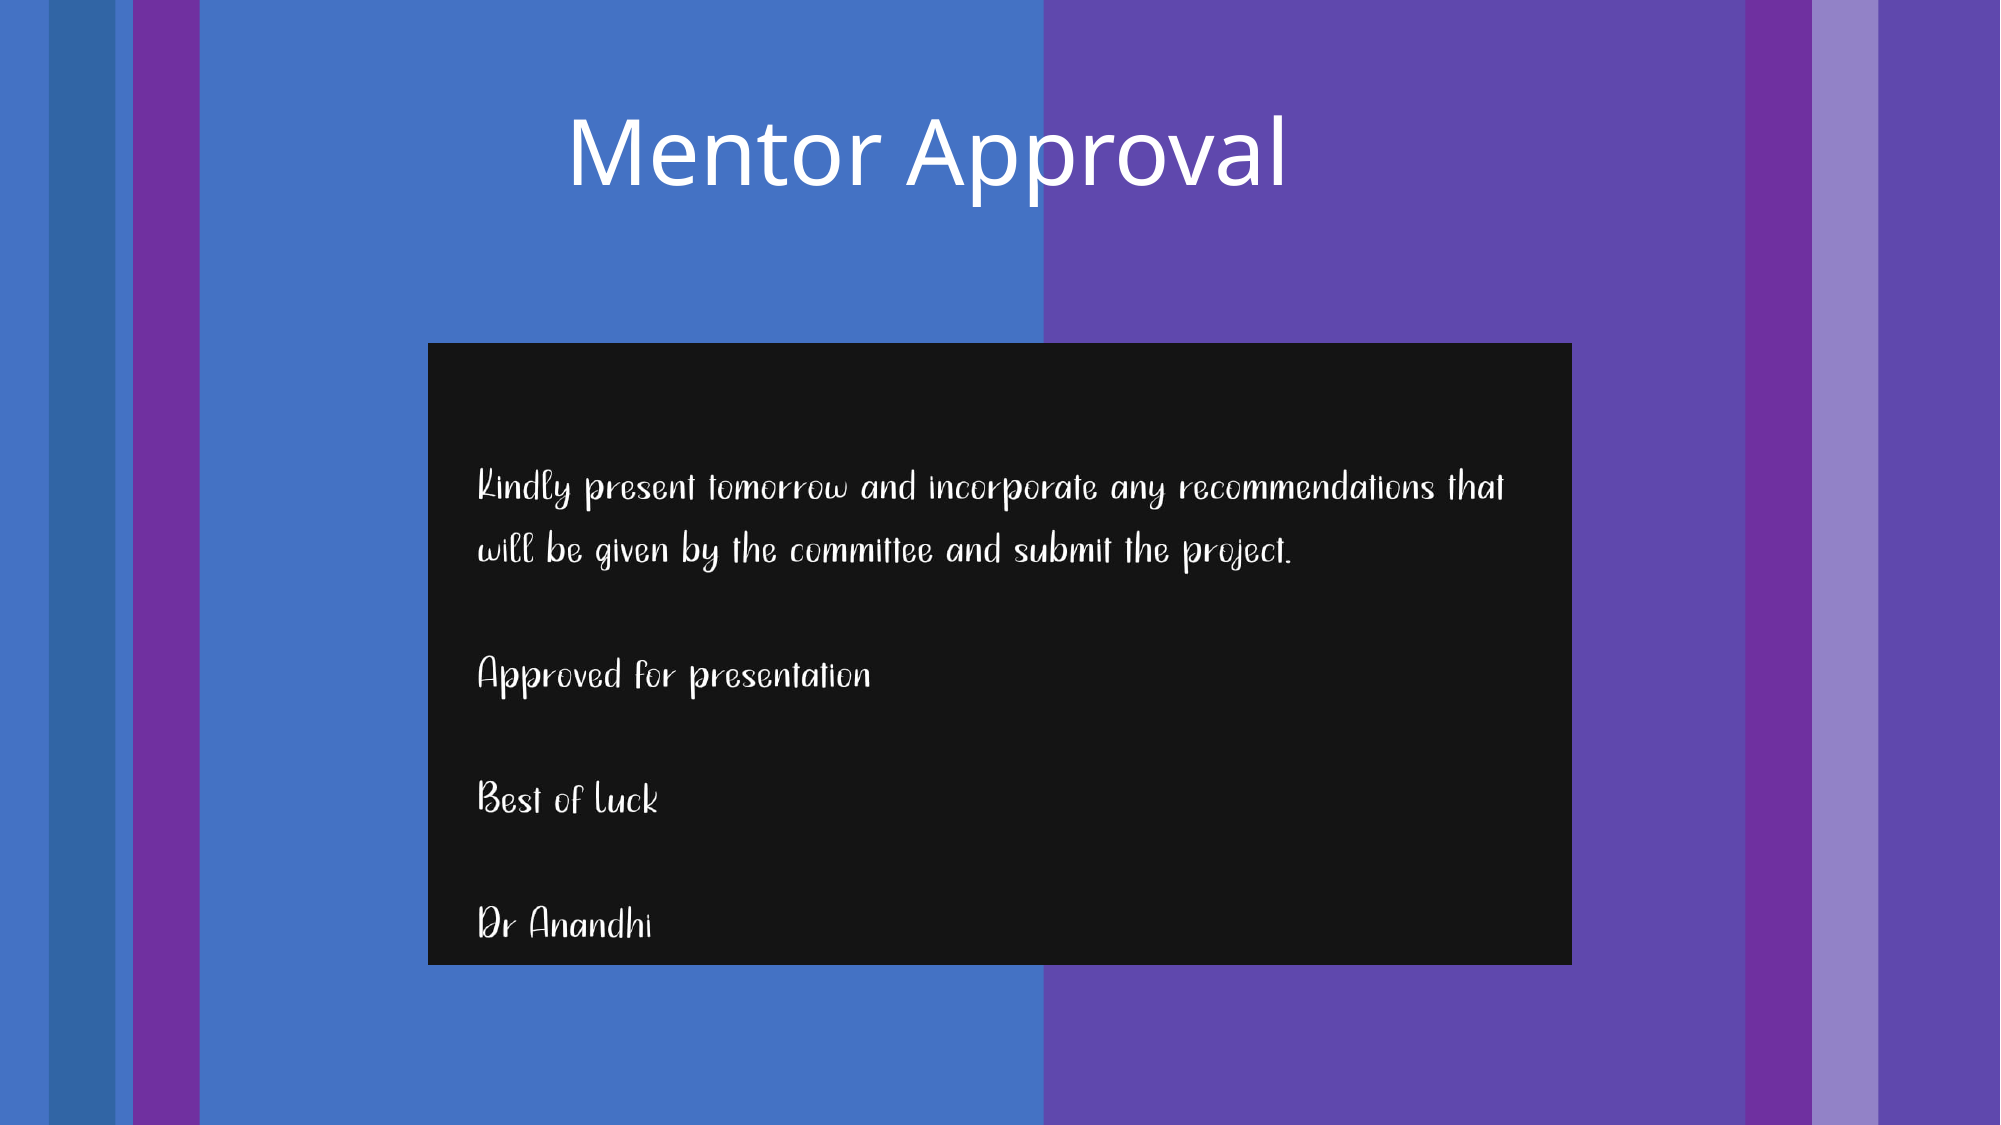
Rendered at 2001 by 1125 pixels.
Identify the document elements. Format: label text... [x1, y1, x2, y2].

text_box Mentor Approval [252, 0, 1306, 221]
picture [428, 343, 1572, 965]
